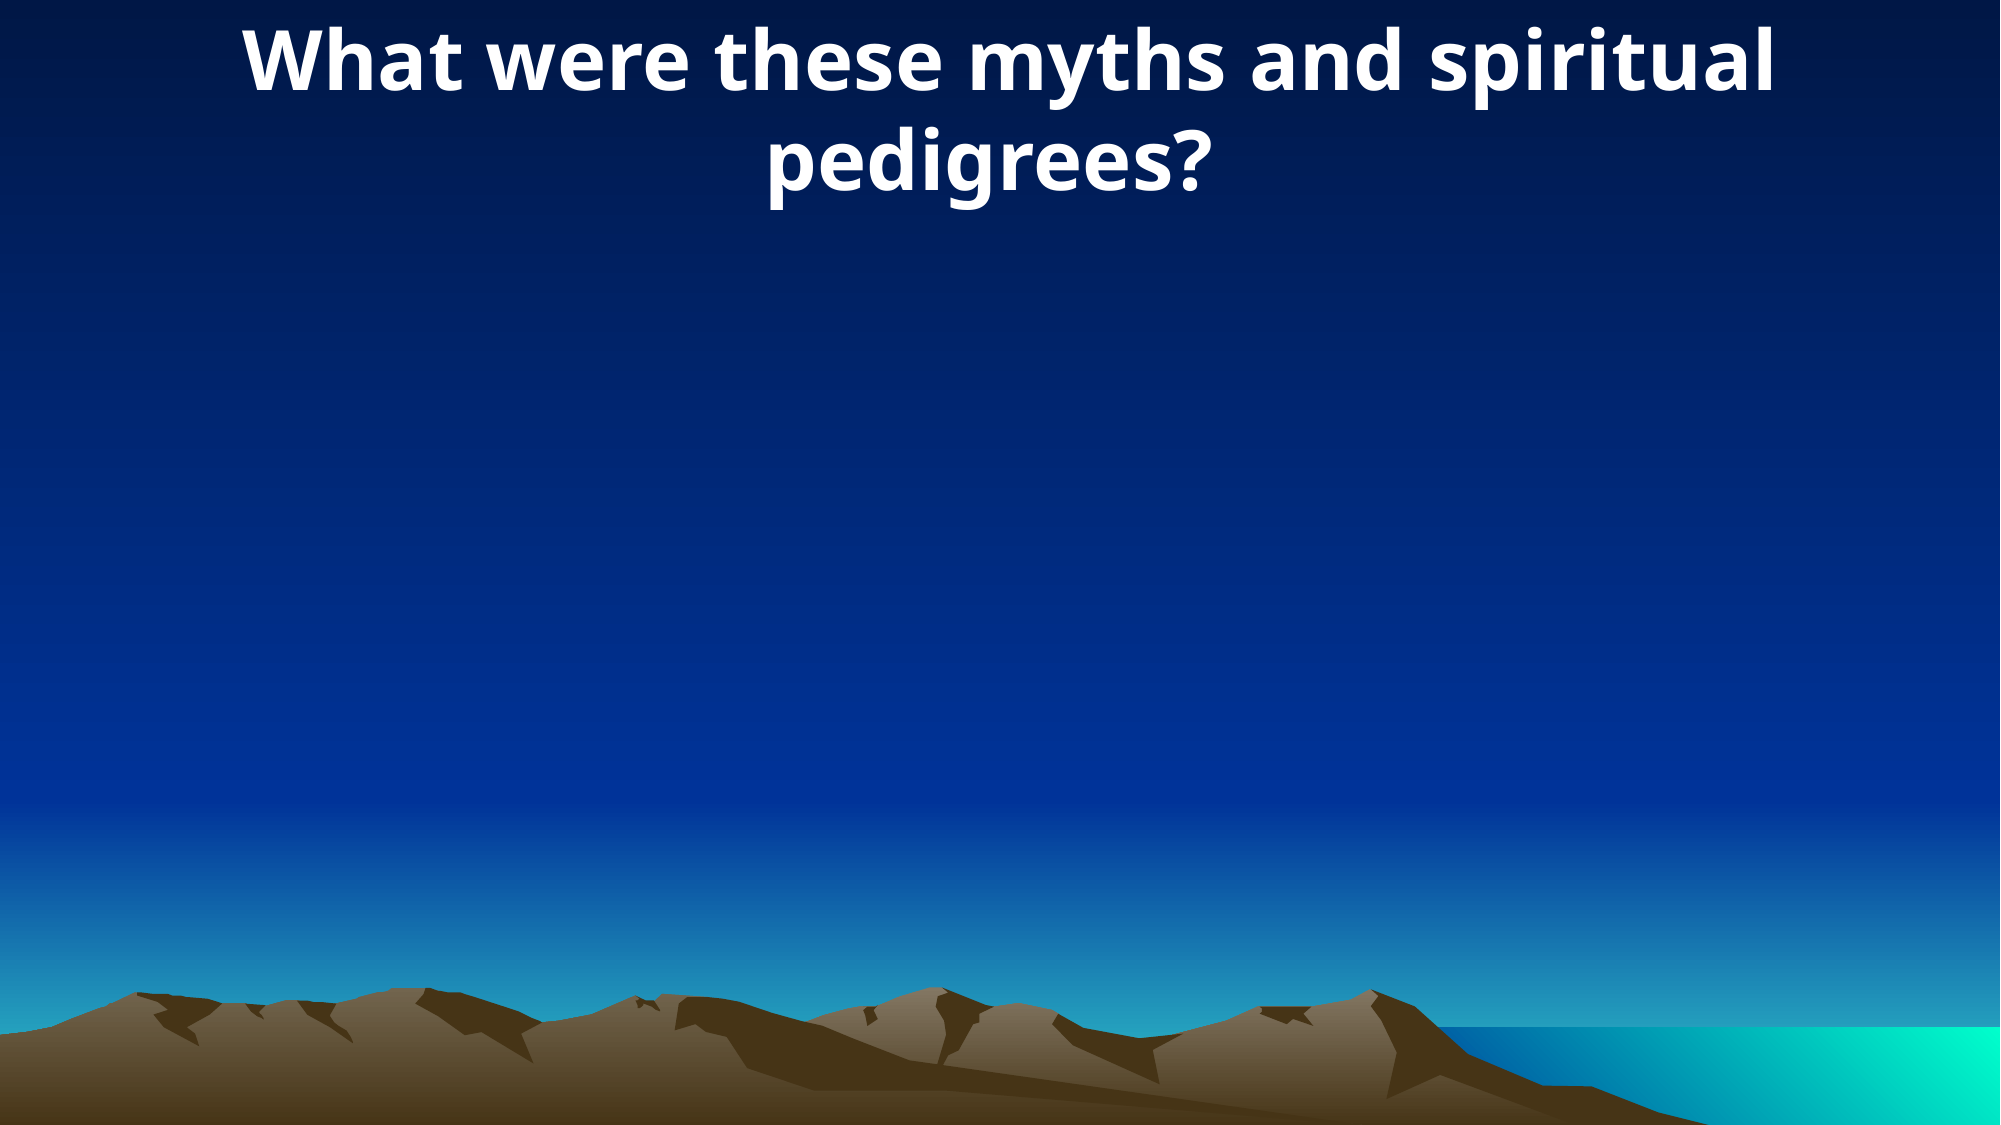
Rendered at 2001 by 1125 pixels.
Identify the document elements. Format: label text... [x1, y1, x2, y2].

text_box What were these myths and spiritual pedigrees? [0, 0, 2000, 900]
